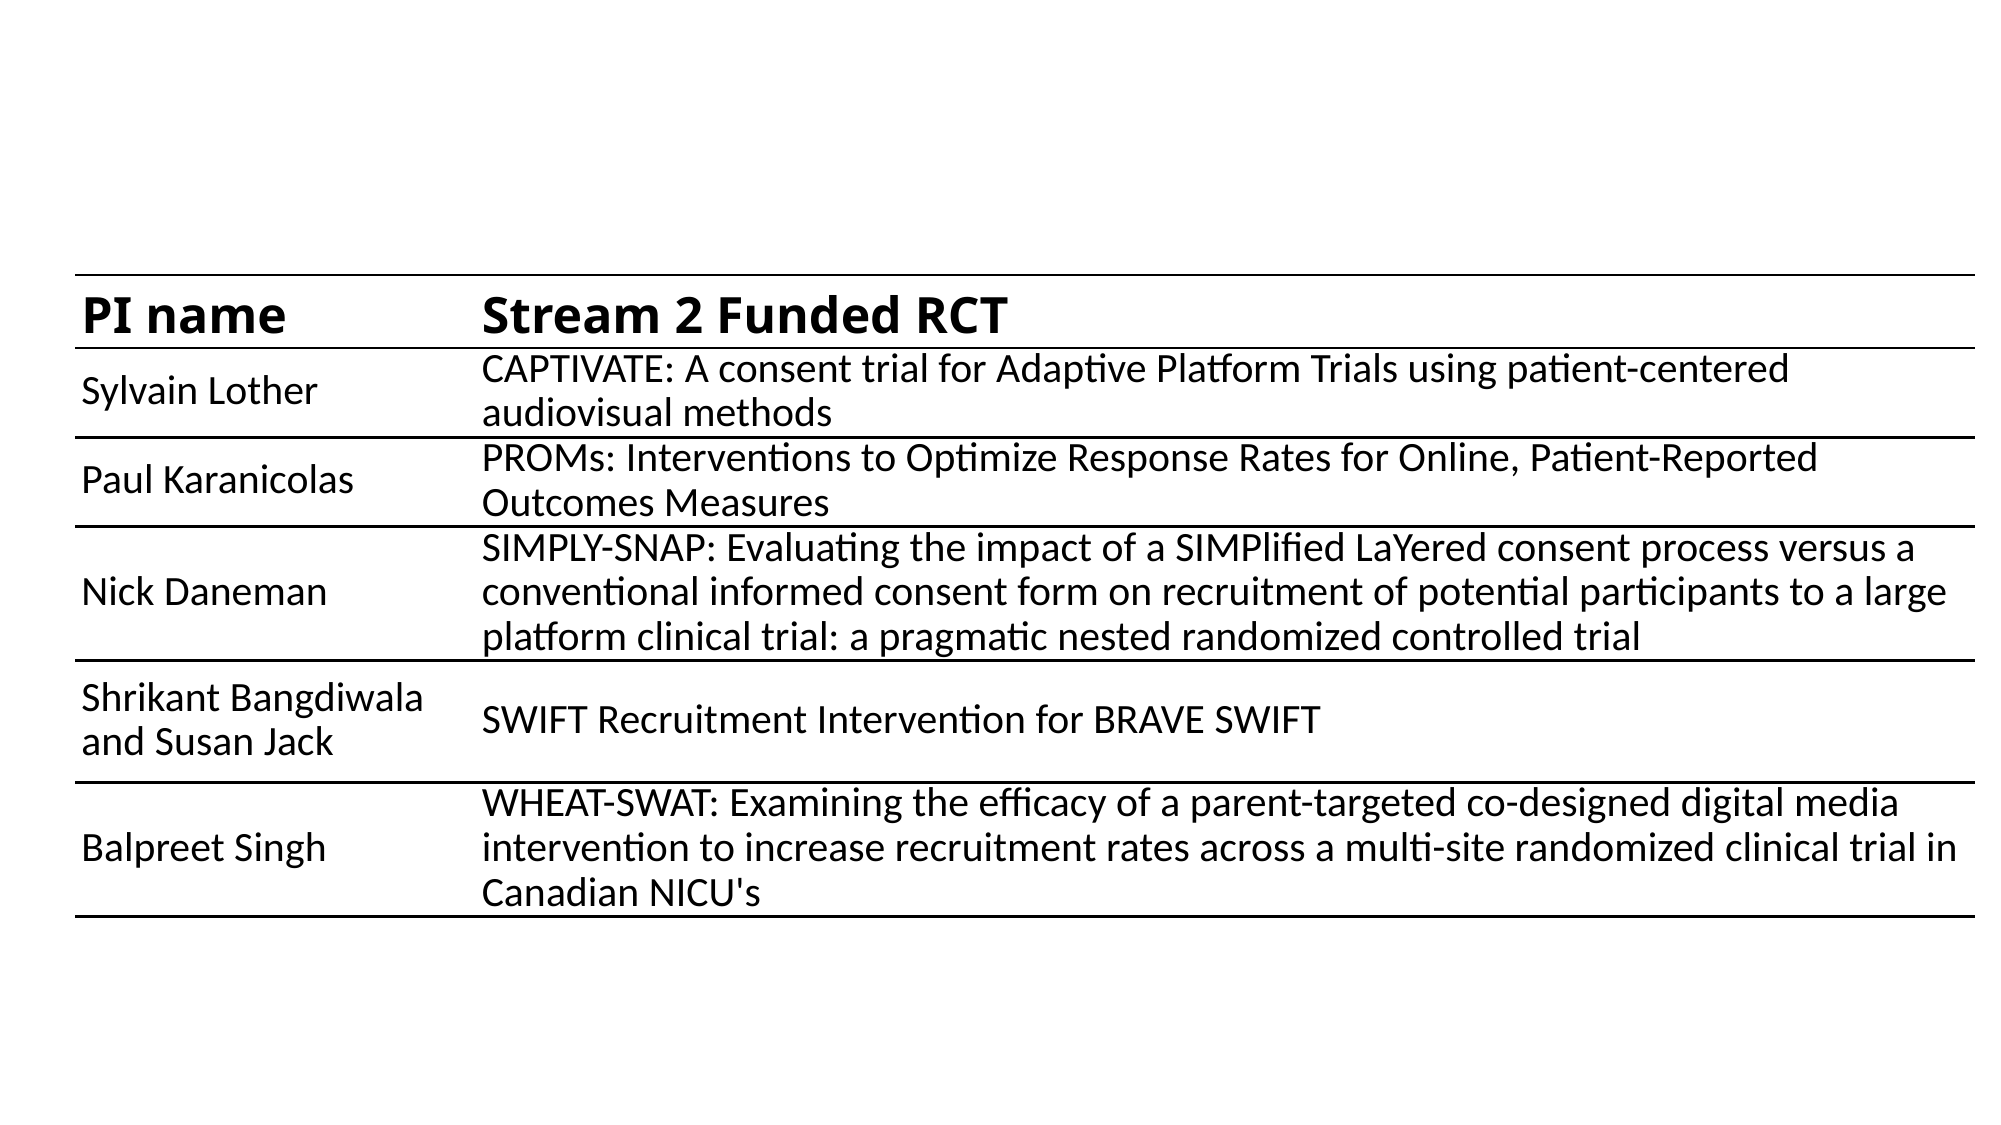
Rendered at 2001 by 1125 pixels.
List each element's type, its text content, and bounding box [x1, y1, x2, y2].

table_header Stream 2 Funded RCT [475, 276, 1975, 347]
table_cell Sylvain Lother [75, 349, 475, 436]
table_cell PROMs: Interventions to Optimize Response Rates for Online, Patient-Reported Outcomes Measures [475, 439, 1975, 525]
table_cell SWIFT Recruitment Intervention for BRAVE SWIFT [475, 662, 1975, 781]
table_cell WHEAT-SWAT: Examining the efficacy of a parent-targeted co-designed digital media intervention to increase recruitment rates across a multi-site randomized clinical trial in Canadian NICU's [475, 784, 1975, 915]
table_cell Nick Daneman [75, 528, 475, 659]
table_cell CAPTIVATE: A consent trial for Adaptive Platform Trials using patient-centered audiovisual methods [475, 349, 1975, 436]
table_cell Balpreet Singh [75, 784, 475, 915]
table_cell Paul Karanicolas [75, 439, 475, 525]
table_header PI name [75, 276, 475, 347]
table_cell SIMPLY-SNAP: Evaluating the impact of a SIMPlified LaYered consent process versus a conventional informed consent form on recruitment of potential participants to a large platform clinical trial: a pragmatic nested randomized controlled trial [475, 528, 1975, 659]
table_cell Shrikant Bangdiwala and Susan Jack [75, 662, 475, 781]
